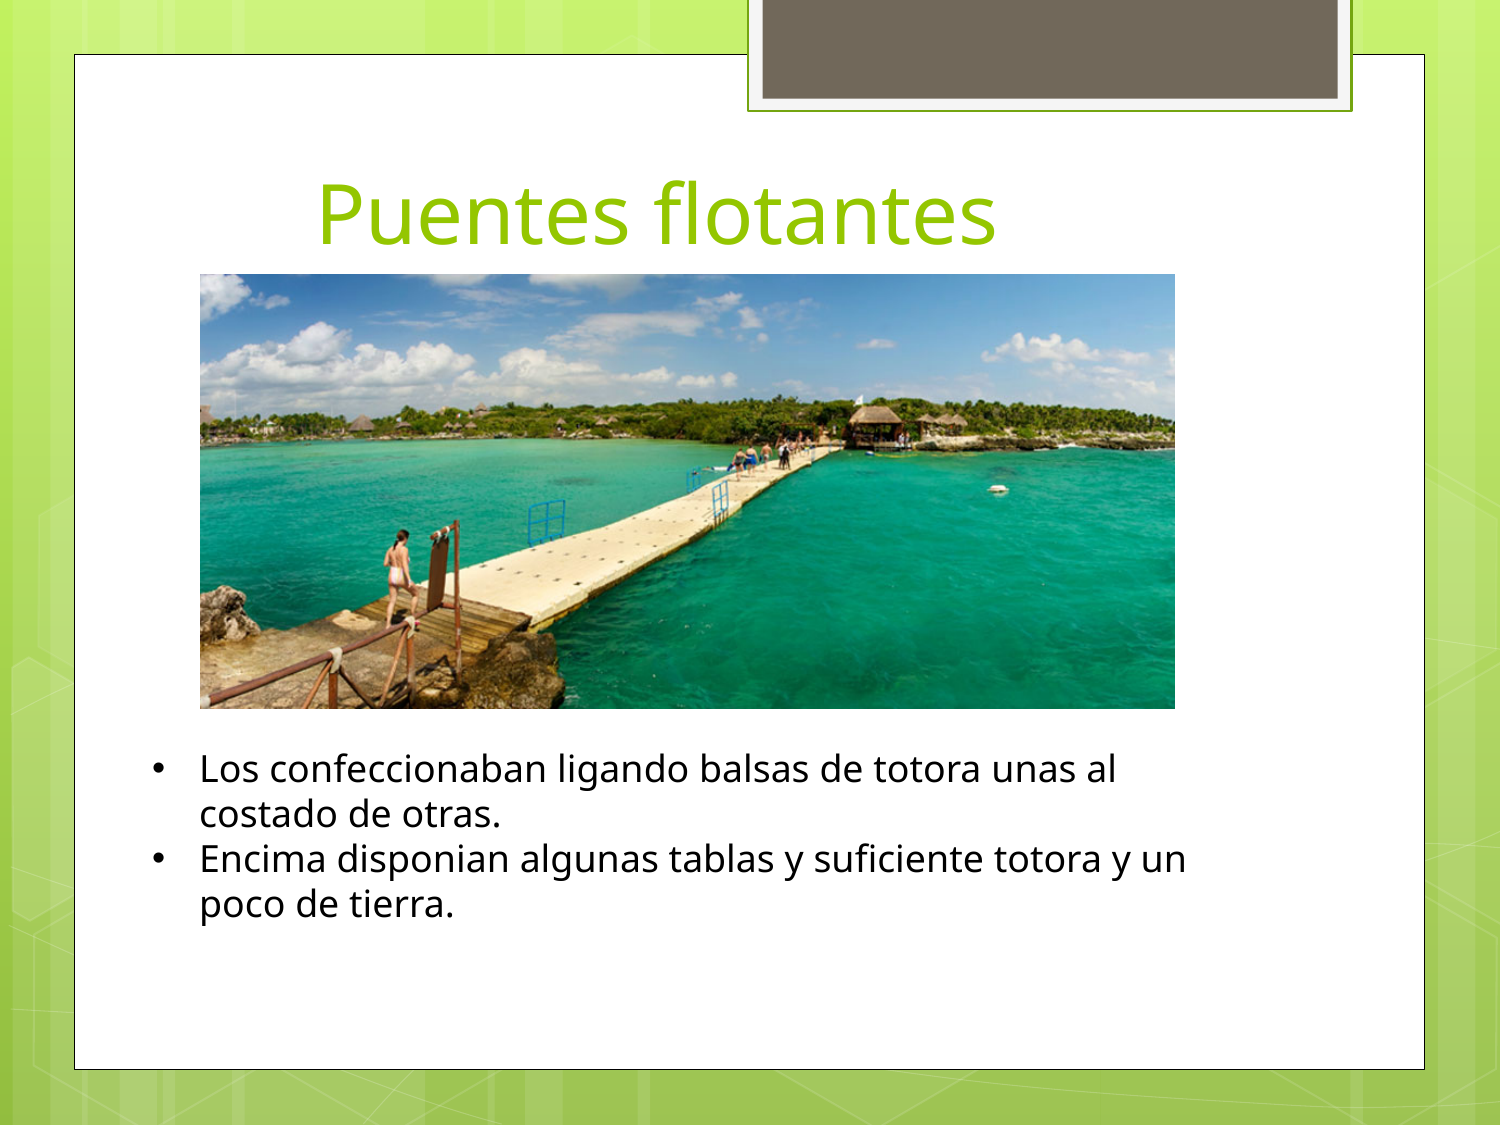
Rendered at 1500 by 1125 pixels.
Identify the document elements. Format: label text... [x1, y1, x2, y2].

title Puentes flotantes [300, 125, 1092, 269]
text_box Los confeccionaban ligando balsas de totora unas al costado de otras. Encima disponian algunas tablas y suficiente totora y un poco de tierra. [137, 737, 1263, 933]
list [199, 274, 1176, 709]
